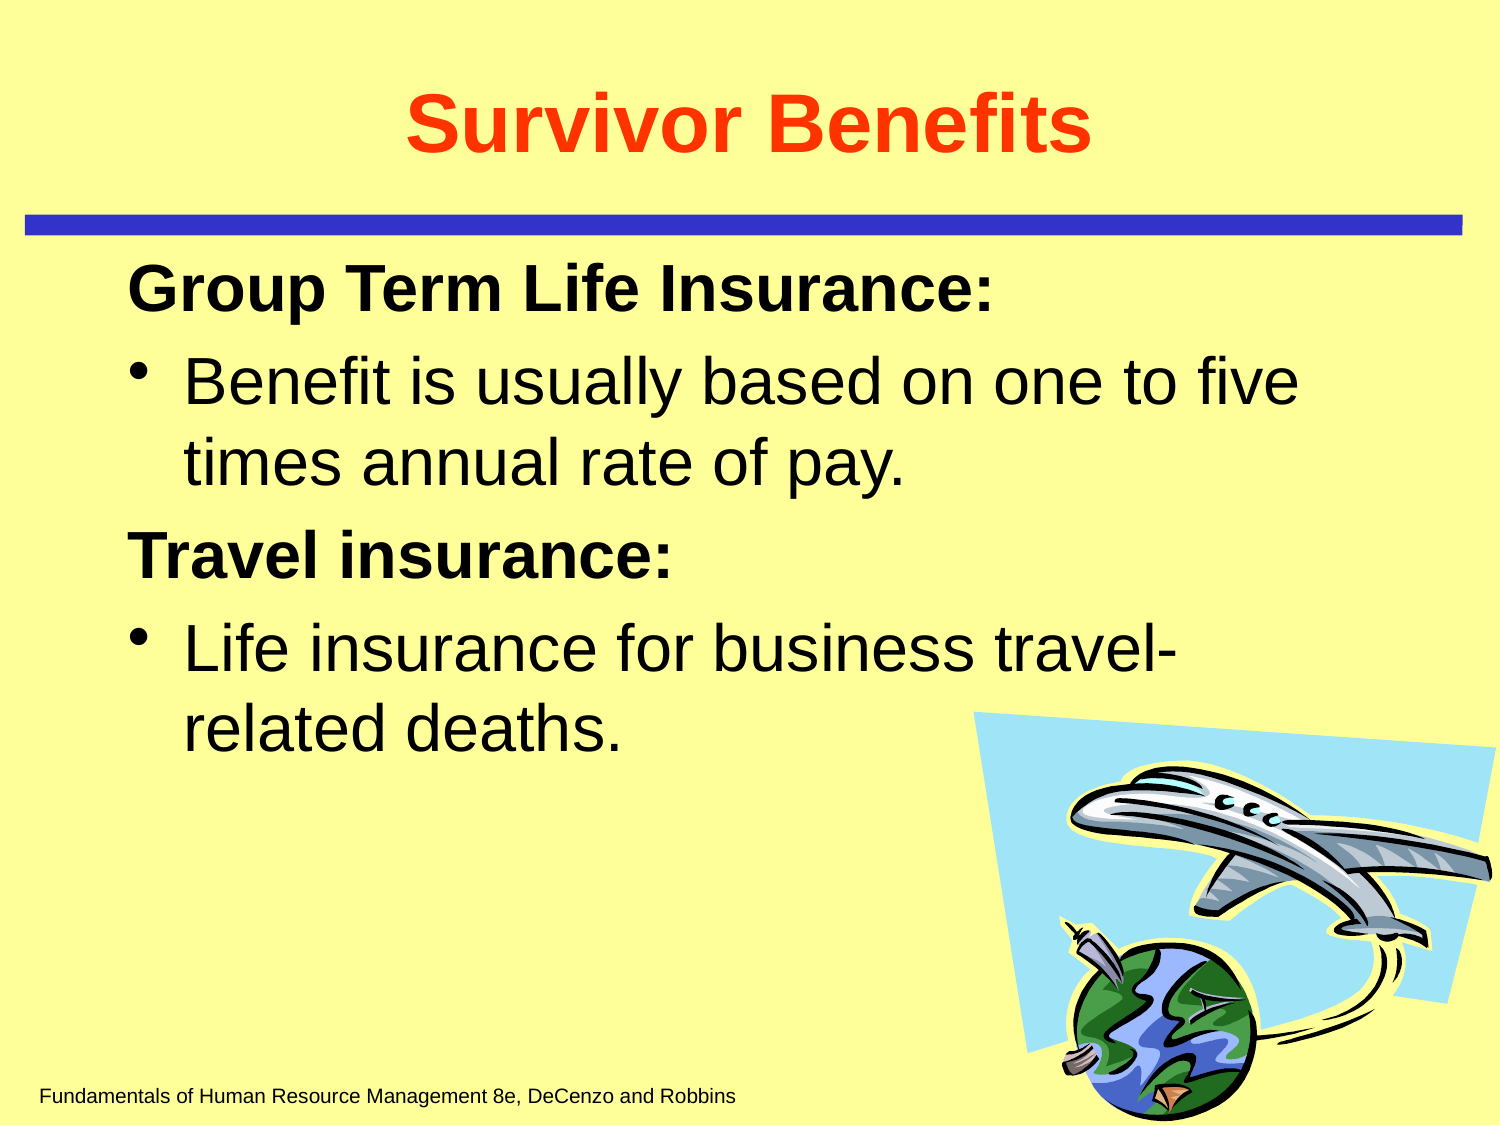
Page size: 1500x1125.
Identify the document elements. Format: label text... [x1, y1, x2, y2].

title Survivor Benefits [112, 24, 1388, 213]
footer Fundamentals of Human Resource Management 8e, DeCenzo and Robbins [0, 1074, 776, 1125]
list Group Term Life Insurance: Benefit is usually based on one to five times annual rate of pay. Travel insurance: Life insurance for business travel-related deaths. [112, 237, 1388, 1038]
picture [973, 707, 1500, 1125]
